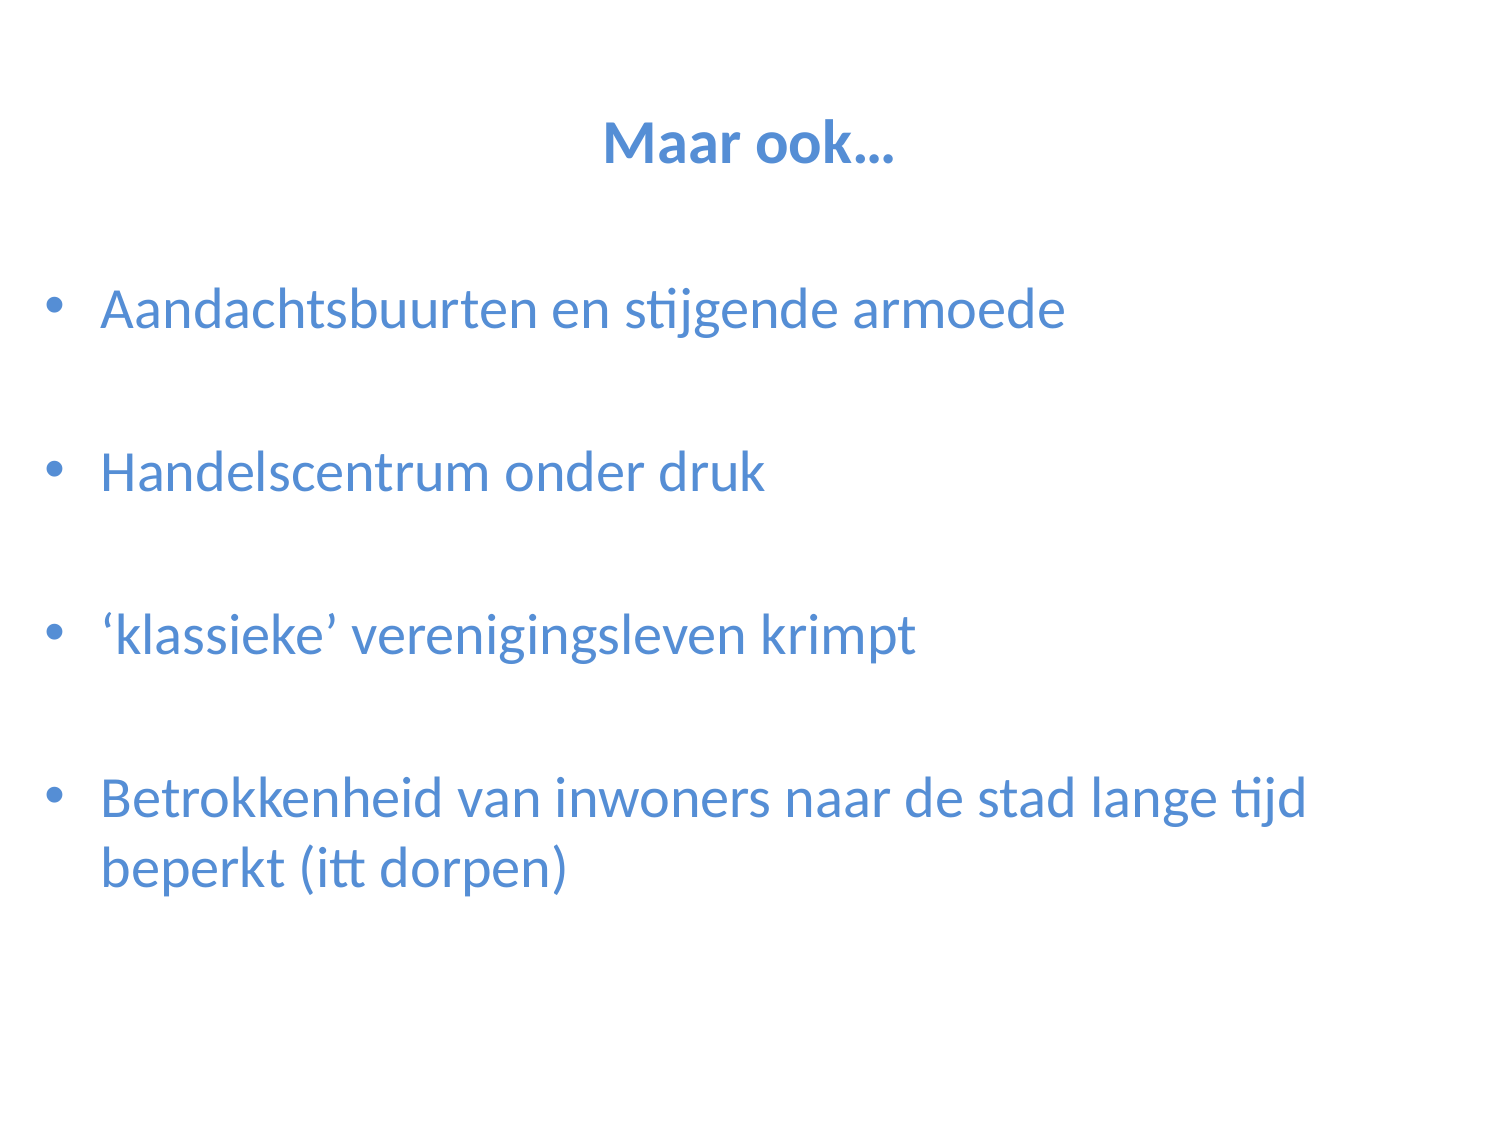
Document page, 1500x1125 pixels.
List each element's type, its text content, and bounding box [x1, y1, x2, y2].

list Aandachtsbuurten en stijgende armoede Handelscentrum onder druk ‘klassieke’ verenigingsleven krimpt Betrokkenheid van inwoners naar de stad lange tijd beperkt (itt dorpen) [29, 262, 1471, 1005]
title Maar ook… [75, 45, 1425, 233]
